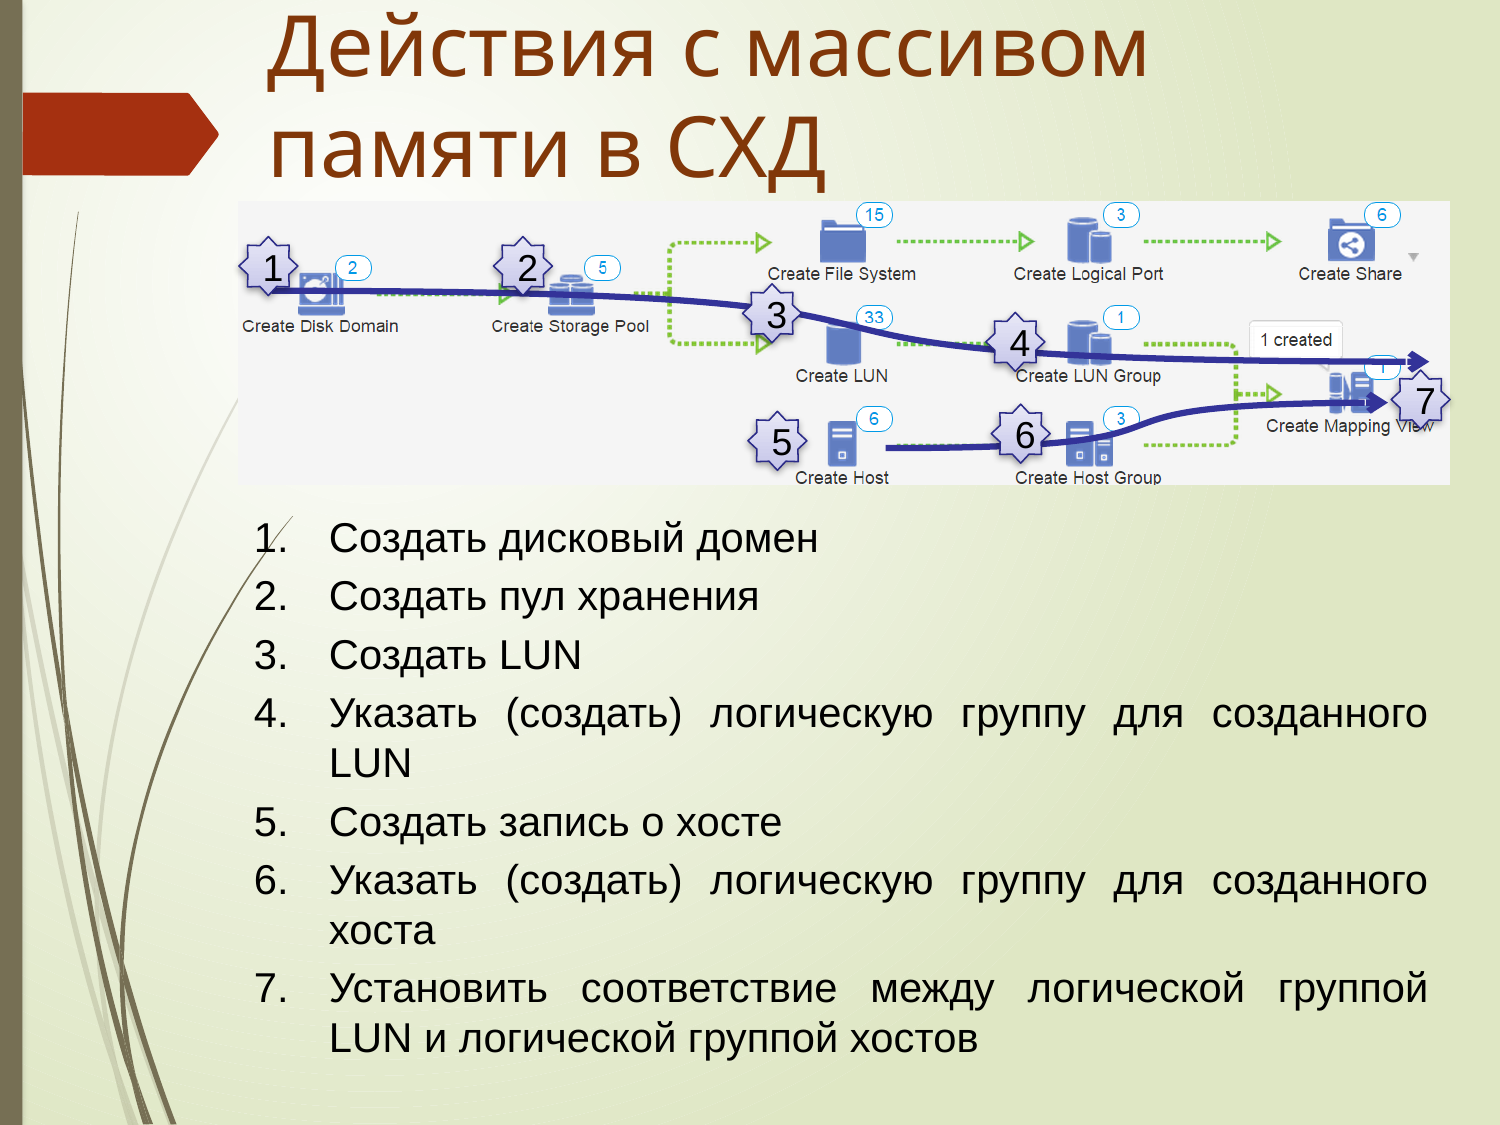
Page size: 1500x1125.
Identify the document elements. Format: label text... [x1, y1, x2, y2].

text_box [271, 290, 1430, 362]
title Действия с массивом памяти в СХД [267, 0, 1416, 201]
list Создать дисковый домен Создать пул хранения Создать LUN Указать (создать) логическую группу для созданного LUN Создать запись о хосте Указать (создать) логическую группу для созданного хоста Установить соответствие между логической группой LUN и логической группой хостов [238, 503, 1444, 1072]
picture [238, 201, 1450, 485]
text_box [885, 402, 1388, 449]
